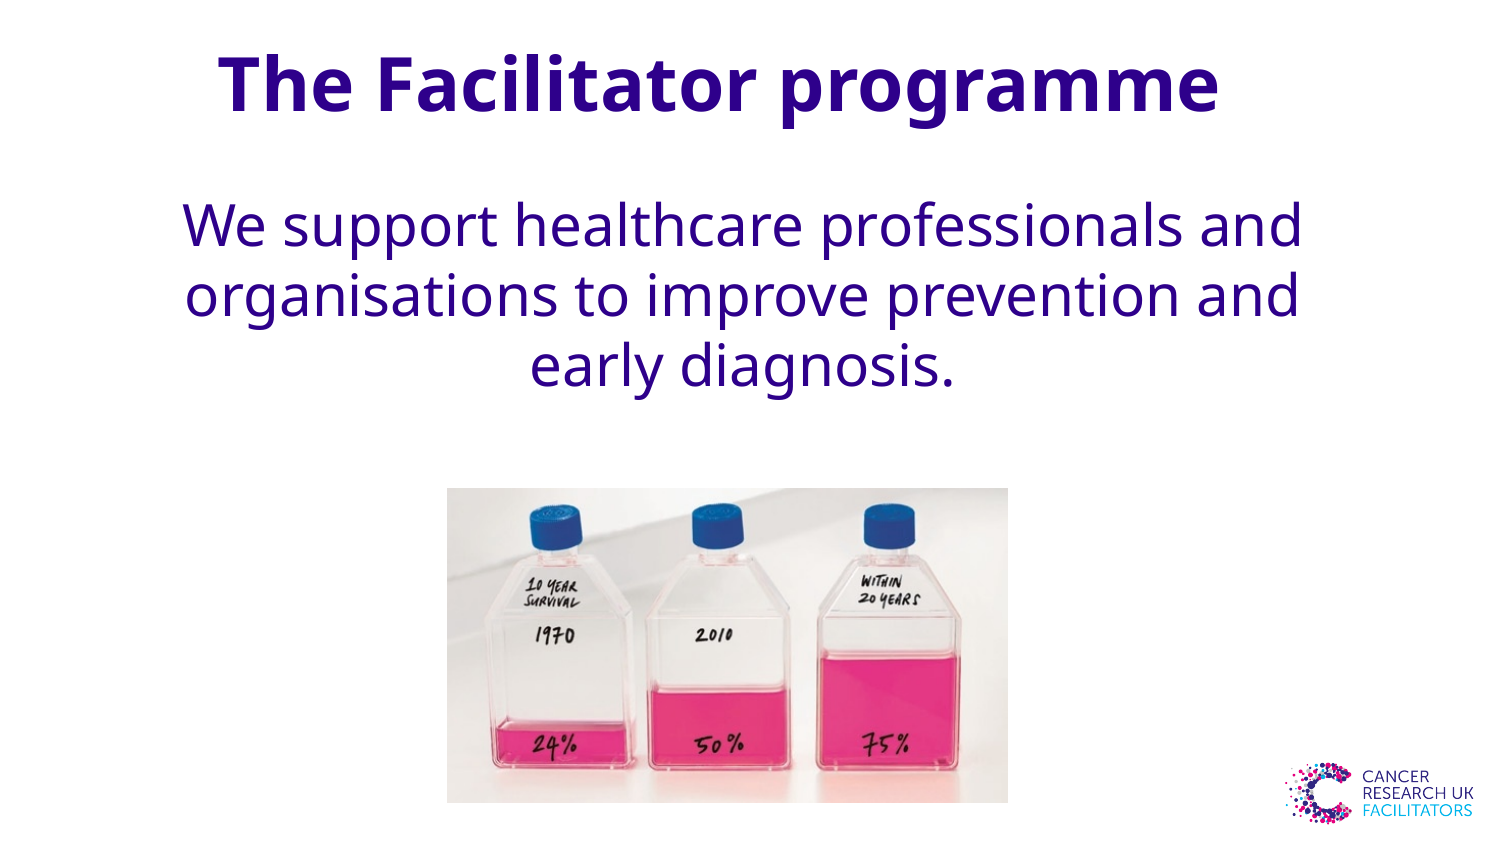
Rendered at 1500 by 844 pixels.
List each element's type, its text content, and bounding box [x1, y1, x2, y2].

text_box We support healthcare professionals and organisations to improve prevention and early diagnosis. [124, 180, 1362, 712]
picture [447, 488, 1008, 803]
text_box The Facilitator programme [44, 28, 1395, 151]
picture [1266, 735, 1500, 844]
